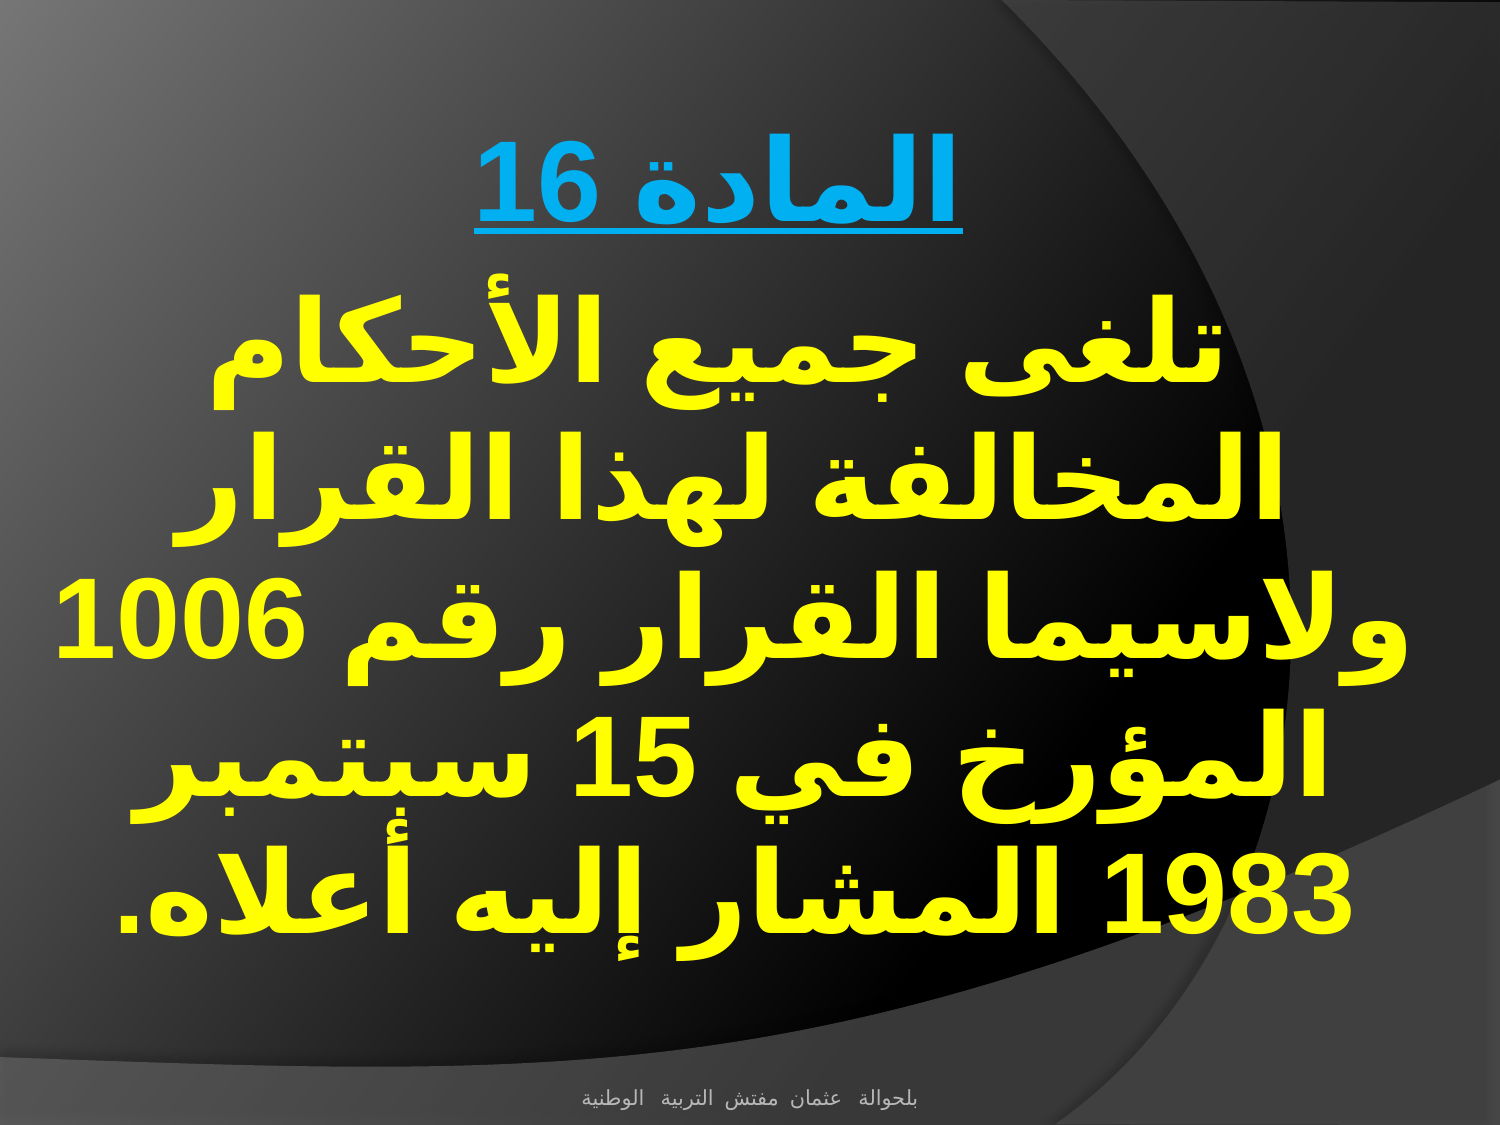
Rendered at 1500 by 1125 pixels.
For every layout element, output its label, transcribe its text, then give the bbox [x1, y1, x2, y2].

footer بلحوالة عثمان مفتش التربية الوطنية [512, 1053, 988, 1114]
text_box المادة 16 تلغى جميع الأحكام المخالفة لهذا القرار ولاسيما القرار رقم 1006 المؤرخ في 15 سبتمبر 1983 المشار إليه أعلاه. [35, 35, 1427, 957]
